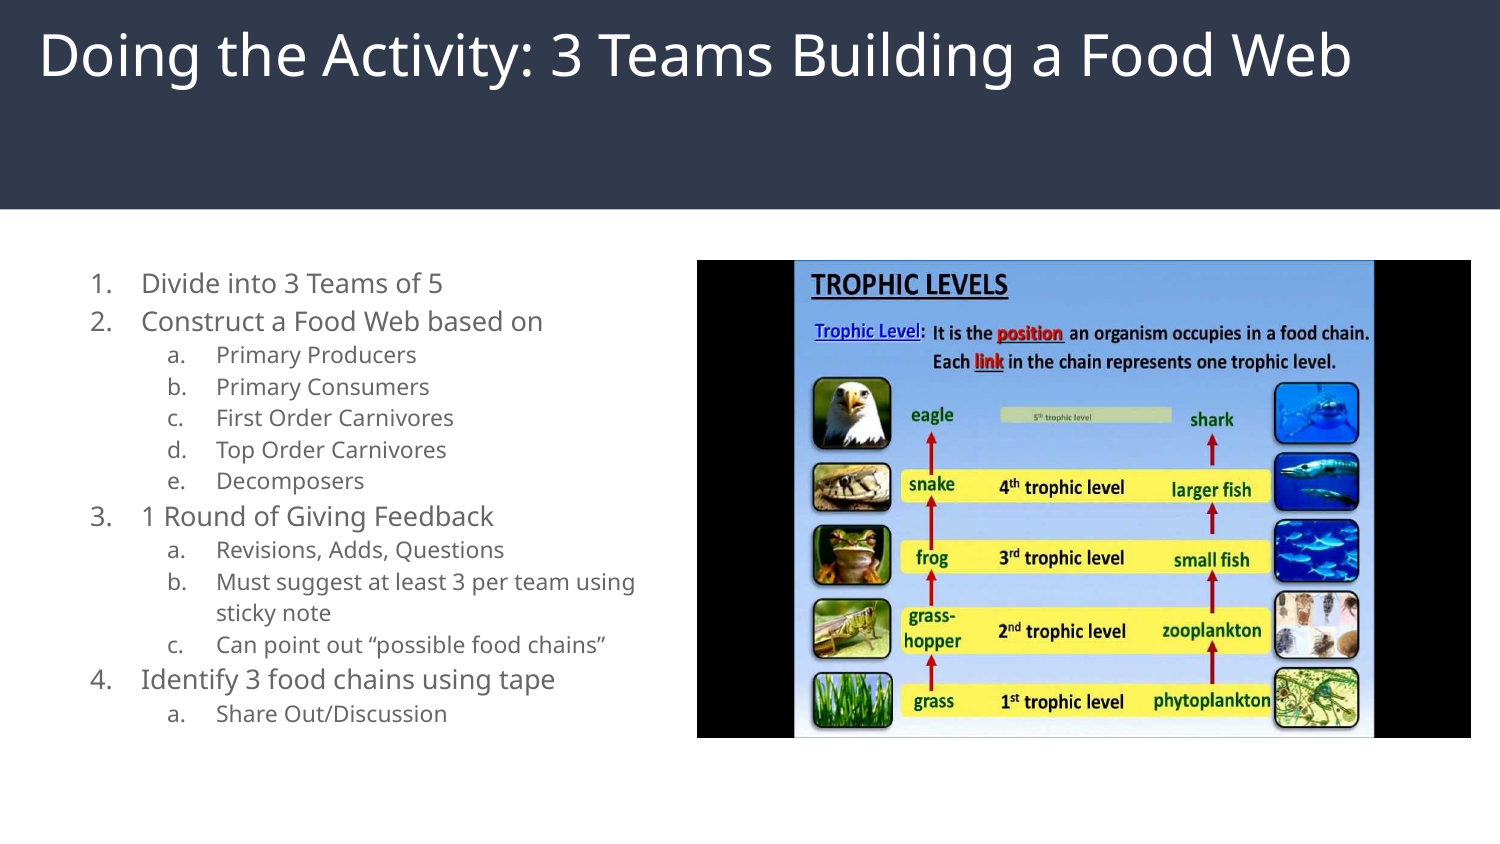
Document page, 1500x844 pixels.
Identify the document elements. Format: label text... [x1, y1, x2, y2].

title Doing the Activity: 3 Teams Building a Food Web [23, 2, 1422, 106]
picture [697, 260, 1471, 738]
list Divide into 3 Teams of 5 Construct a Food Web based on Primary Producers Primary Consumers First Order Carnivores Top Order Carnivores Decomposers 1 Round of Giving Feedback Revisions, Adds, Questions Must suggest at least 3 per team using sticky note Can point out “possible food chains” Identify 3 food chains using tape Share Out/Discussion [51, 247, 708, 752]
